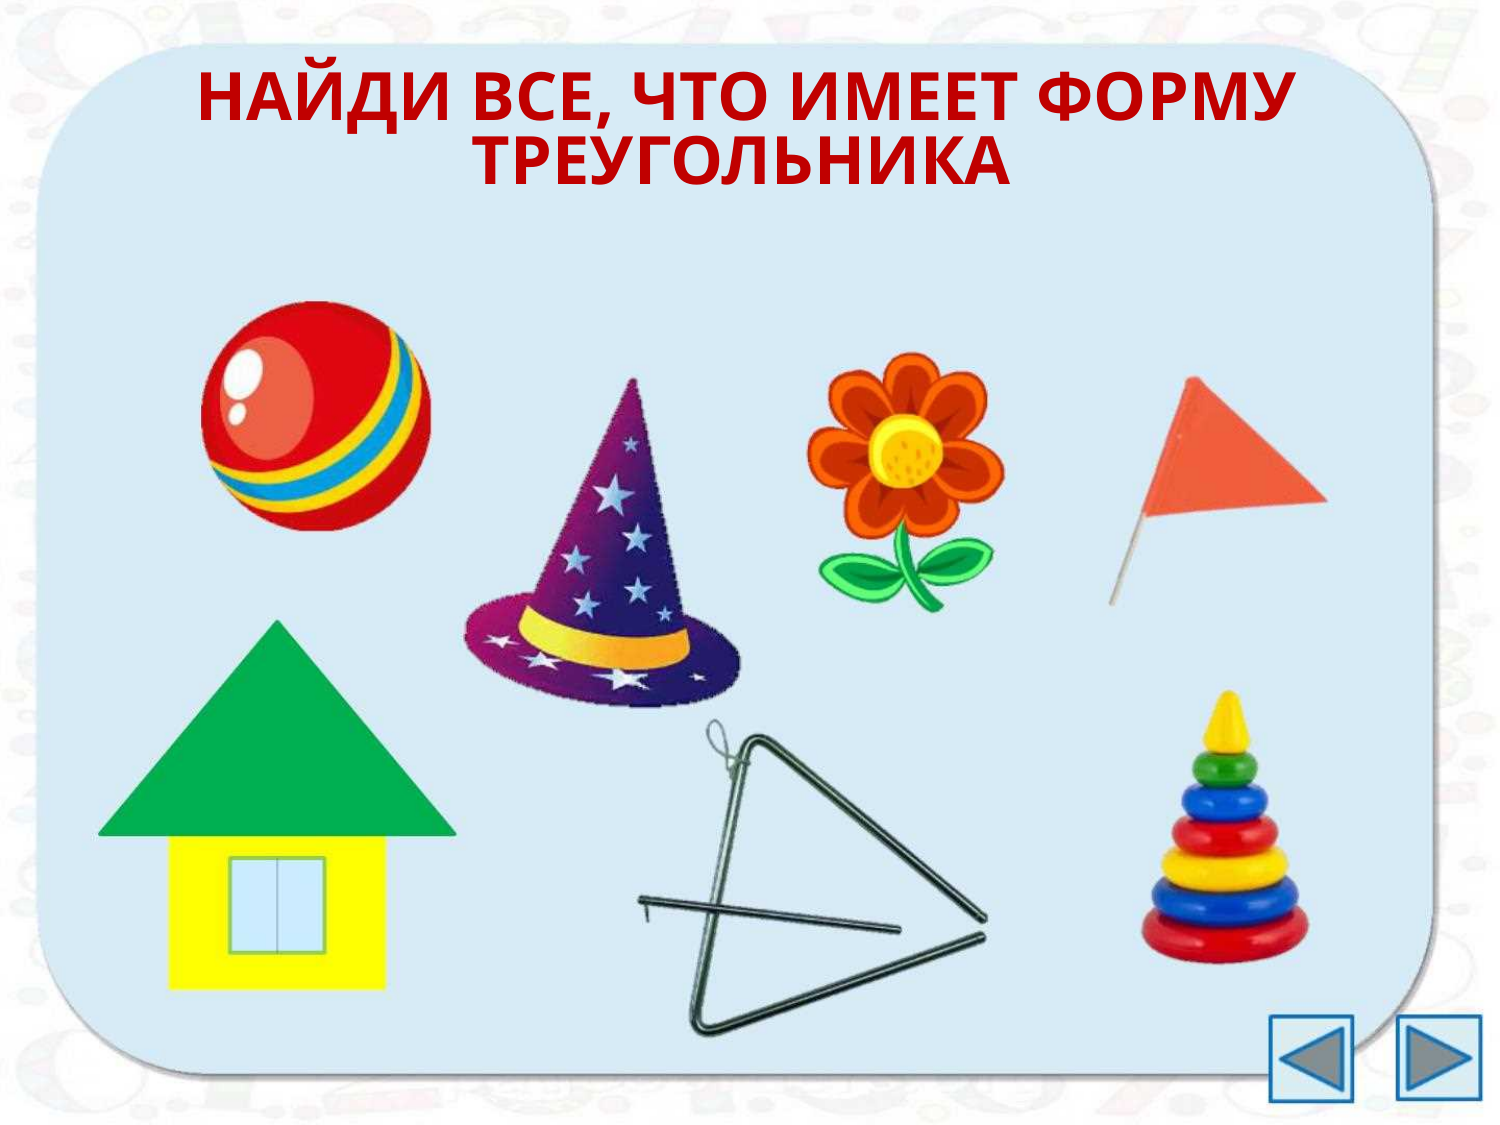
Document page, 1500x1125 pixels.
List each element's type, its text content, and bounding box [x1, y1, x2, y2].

text_box НАЙДИ ВСЕ, ЧТО ИМЕЕТ ФОРМУ ТРЕУГОЛЬНИКА [195, 64, 1455, 199]
text_box [0, 0, 1500, 1125]
